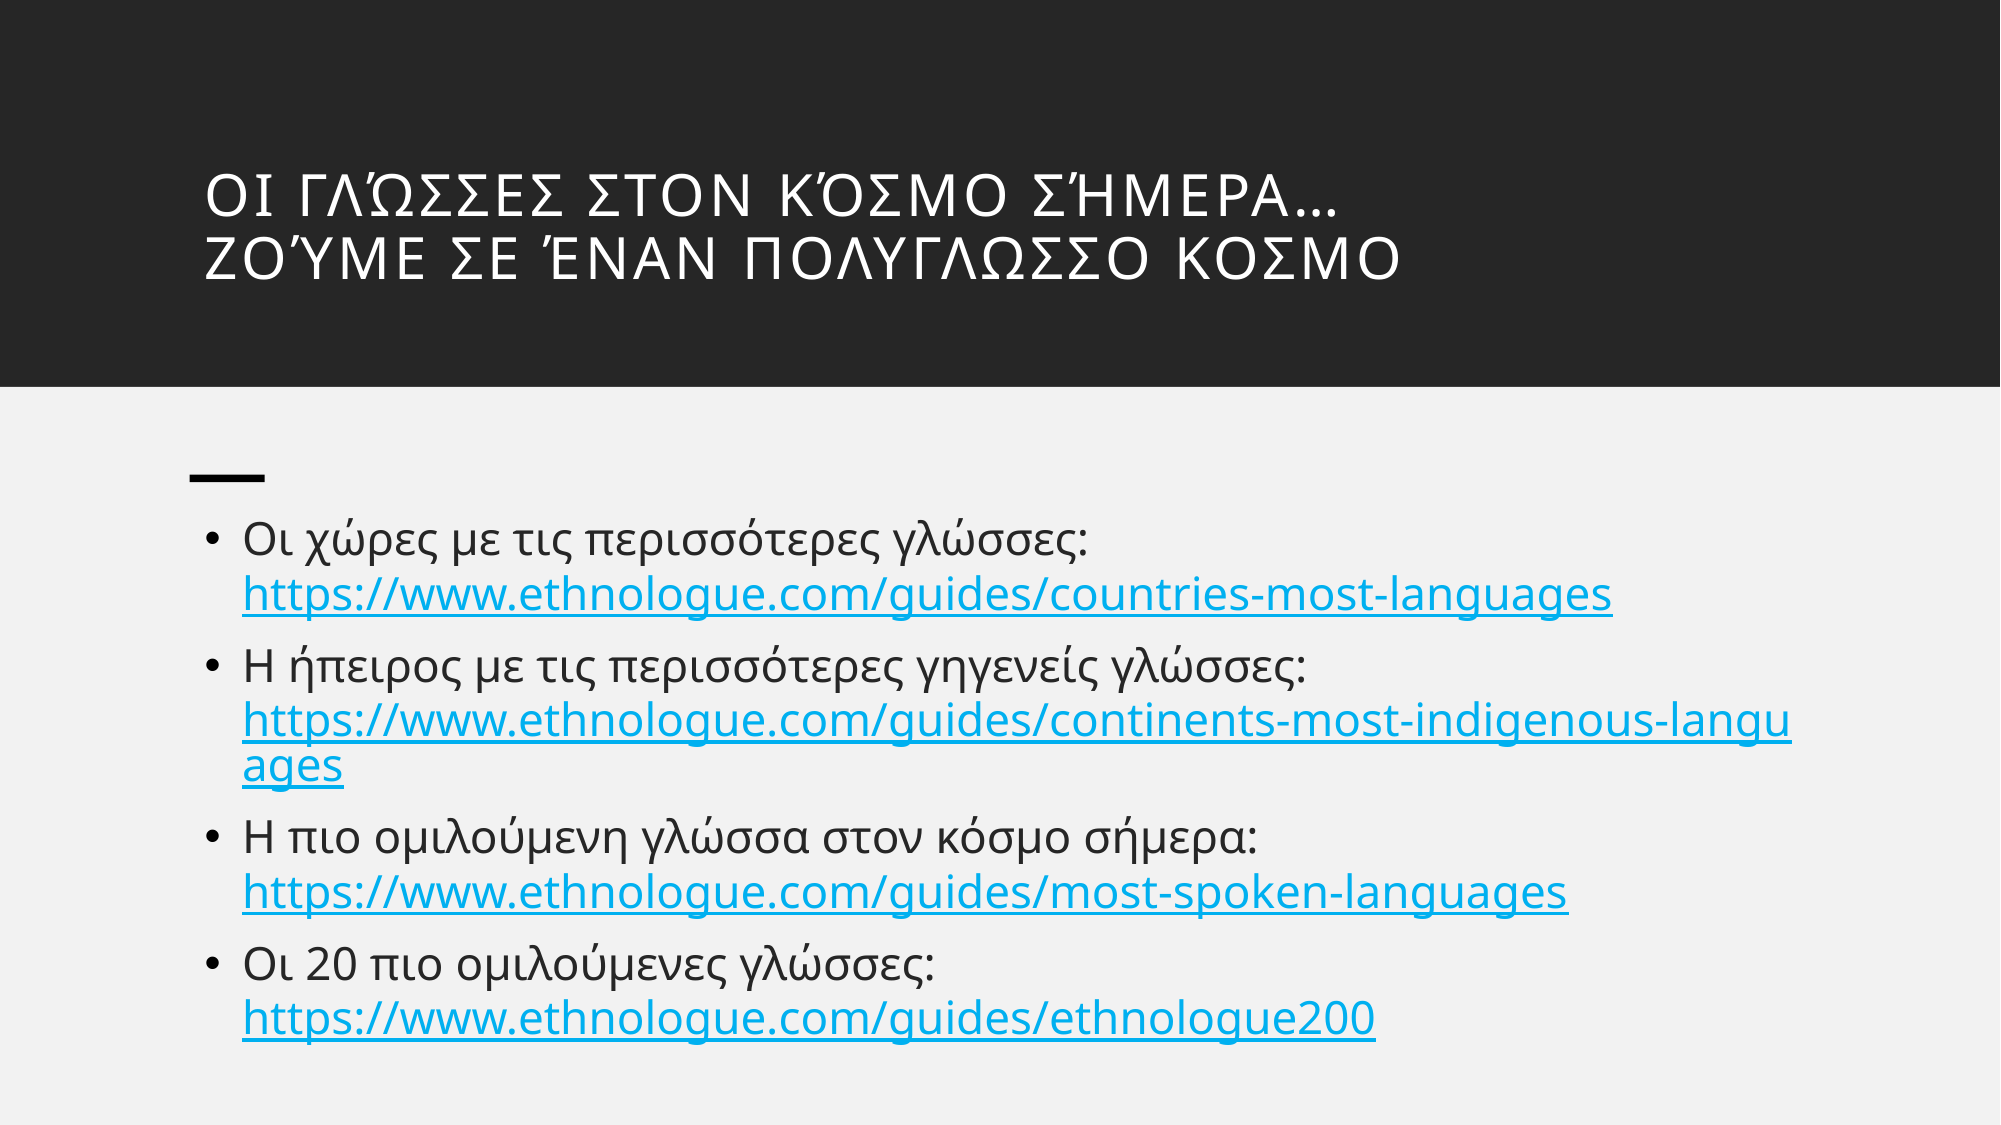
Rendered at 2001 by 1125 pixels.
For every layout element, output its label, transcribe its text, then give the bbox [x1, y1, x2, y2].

text_box [189, 474, 265, 483]
text_box [0, 0, 2000, 386]
text_box [0, 386, 2000, 1125]
list Οι χώρες με τις περισσότερες γλώσσες: https://www.ethnologue.com/guides/countries-most-languages Η ήπειρος με τις περισσότερες γηγενείς γλώσσες: https://www.ethnologue.com/guides/continents-most-indigenous-languages Η πιο ομιλούμενη γλώσσα στον κόσμο σήμερα: https://www.ethnologue.com/guides/most-spoken-languages Οι 20 πιο ομιλούμενες γλώσσες: https://www.ethnologue.com/guides/ethnologue200 [189, 508, 1812, 1014]
title Οι γλώσσες στον κόσμο σήμερα… ζούμε σε έναν πολυγλωσσο κοσμο [187, 102, 1814, 357]
